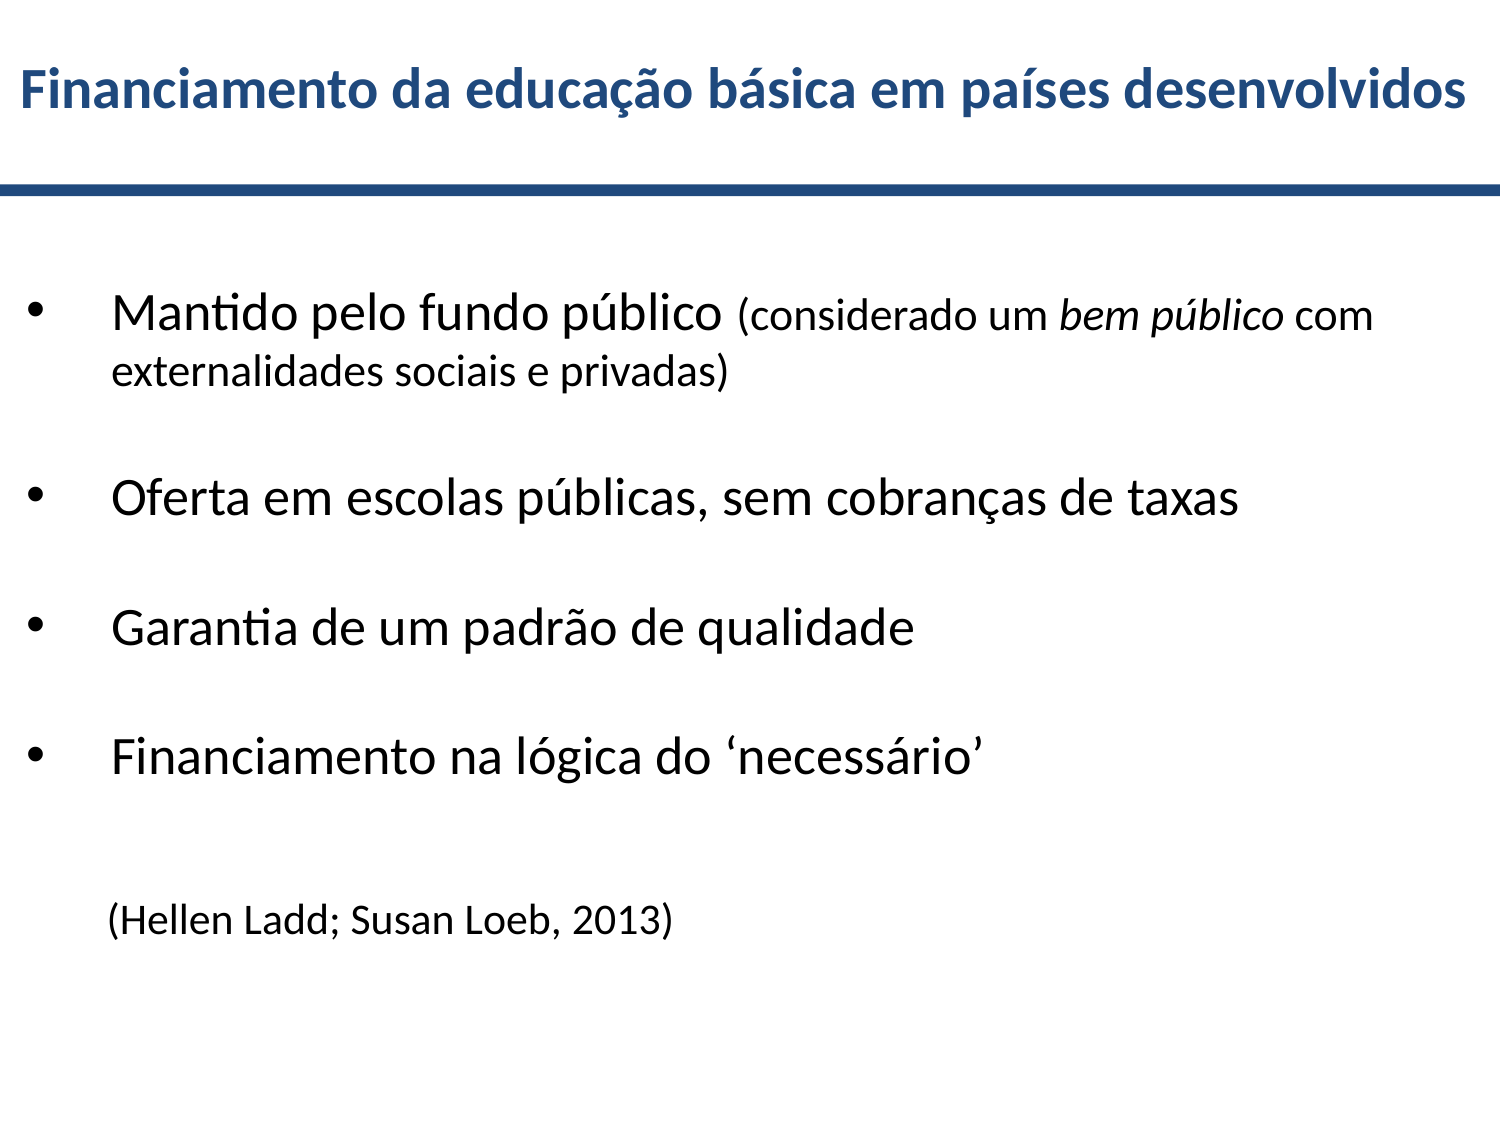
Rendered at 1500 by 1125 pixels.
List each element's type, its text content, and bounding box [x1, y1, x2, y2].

text_box Mantido pelo fundo público (considerado um bem público com externalidades sociais e privadas) Oferta em escolas públicas, sem cobranças de taxas Garantia de um padrão de qualidade Financiamento na lógica do ‘necessário’ (Hellen Ladd; Susan Loeb, 2013) [11, 268, 1495, 634]
text_box Financiamento da educação básica em países desenvolvidos [5, 42, 1488, 138]
text_box [0, 184, 1500, 197]
